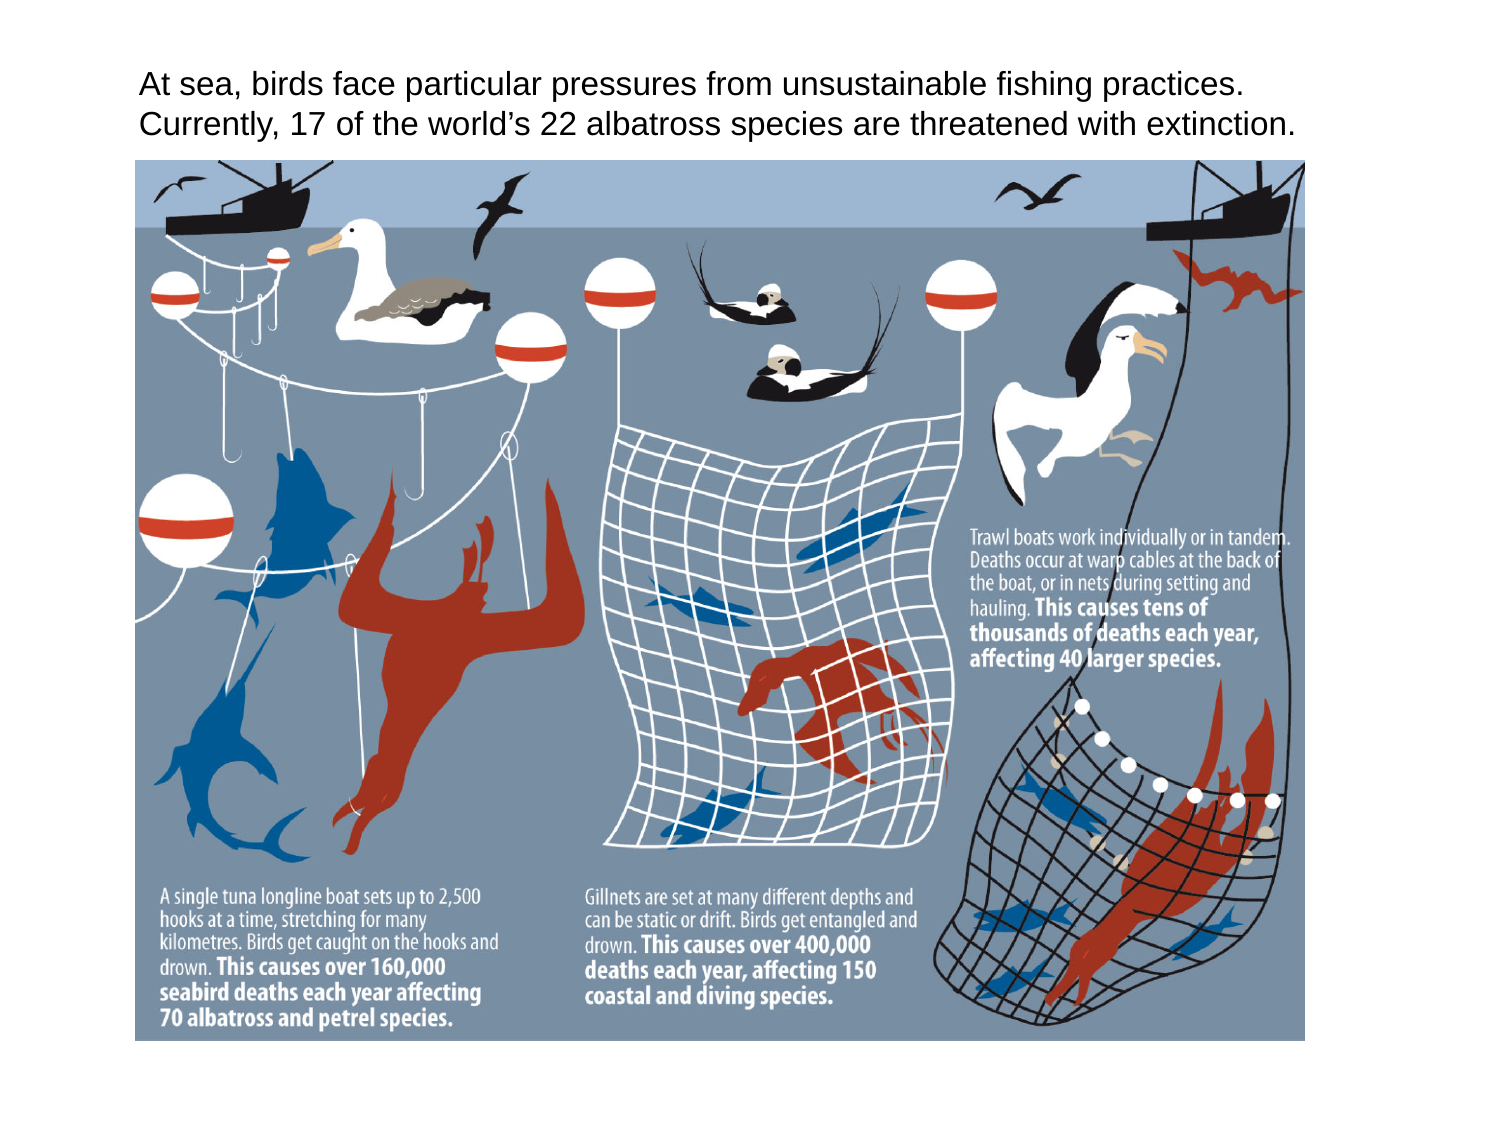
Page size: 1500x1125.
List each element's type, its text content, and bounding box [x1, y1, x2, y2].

text_box At sea, birds face particular pressures from unsustainable fishing practices. Currently, 17 of the world’s 22 albatross species are threatened with extinction. [123, 54, 1365, 195]
picture [135, 160, 1306, 1041]
